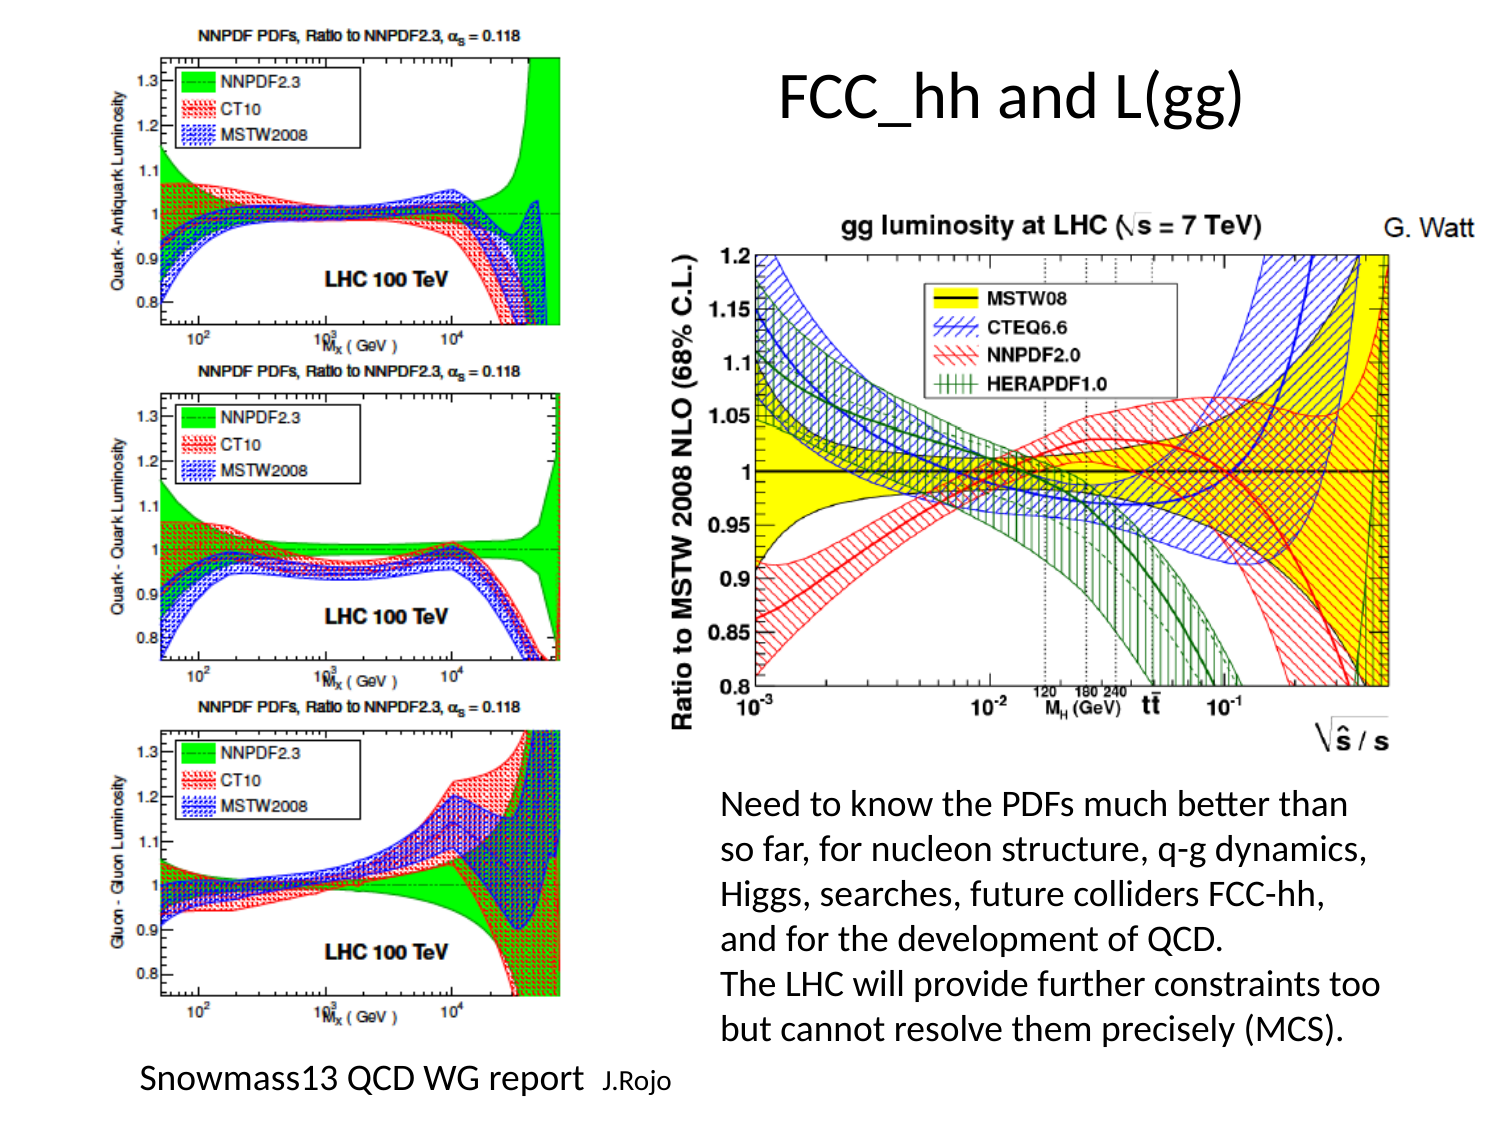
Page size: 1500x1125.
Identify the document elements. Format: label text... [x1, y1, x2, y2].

picture [634, 198, 1480, 765]
text_box Snowmass13 QCD WG report J.Rojo [124, 1045, 687, 1106]
title FCC_hh and L(gg) [585, 27, 1425, 157]
text_box Need to know the PDFs much better than so far, for nucleon structure, q-g dynamics, Higgs, searches, future colliders FCC-hh, and for the development of QCD. The LHC will provide further constraints too but cannot resolve them precisely (MCS). [705, 773, 1397, 1056]
picture [91, 27, 585, 1038]
